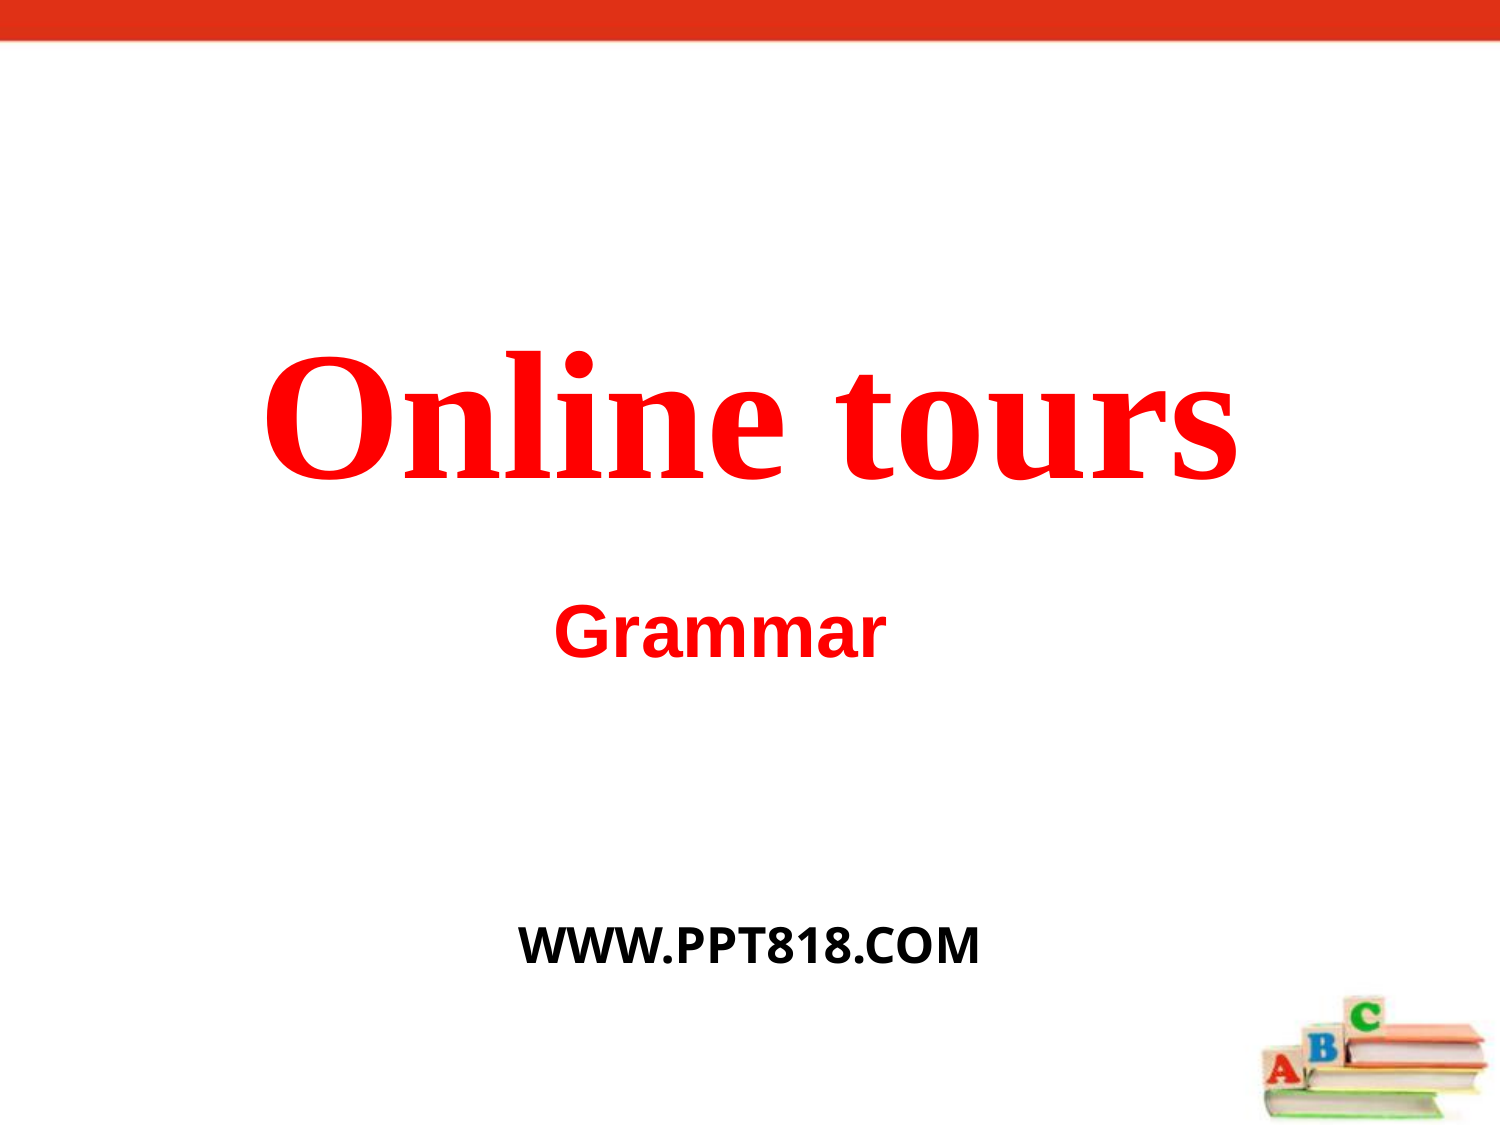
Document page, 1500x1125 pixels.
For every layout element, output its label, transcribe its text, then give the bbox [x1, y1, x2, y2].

text_box Online tours [0, 287, 1500, 523]
picture [0, 523, 1500, 1125]
text_box Grammar [538, 574, 903, 680]
picture [0, 0, 1500, 287]
text_box WWW.PPT818.COM [447, 900, 1053, 981]
